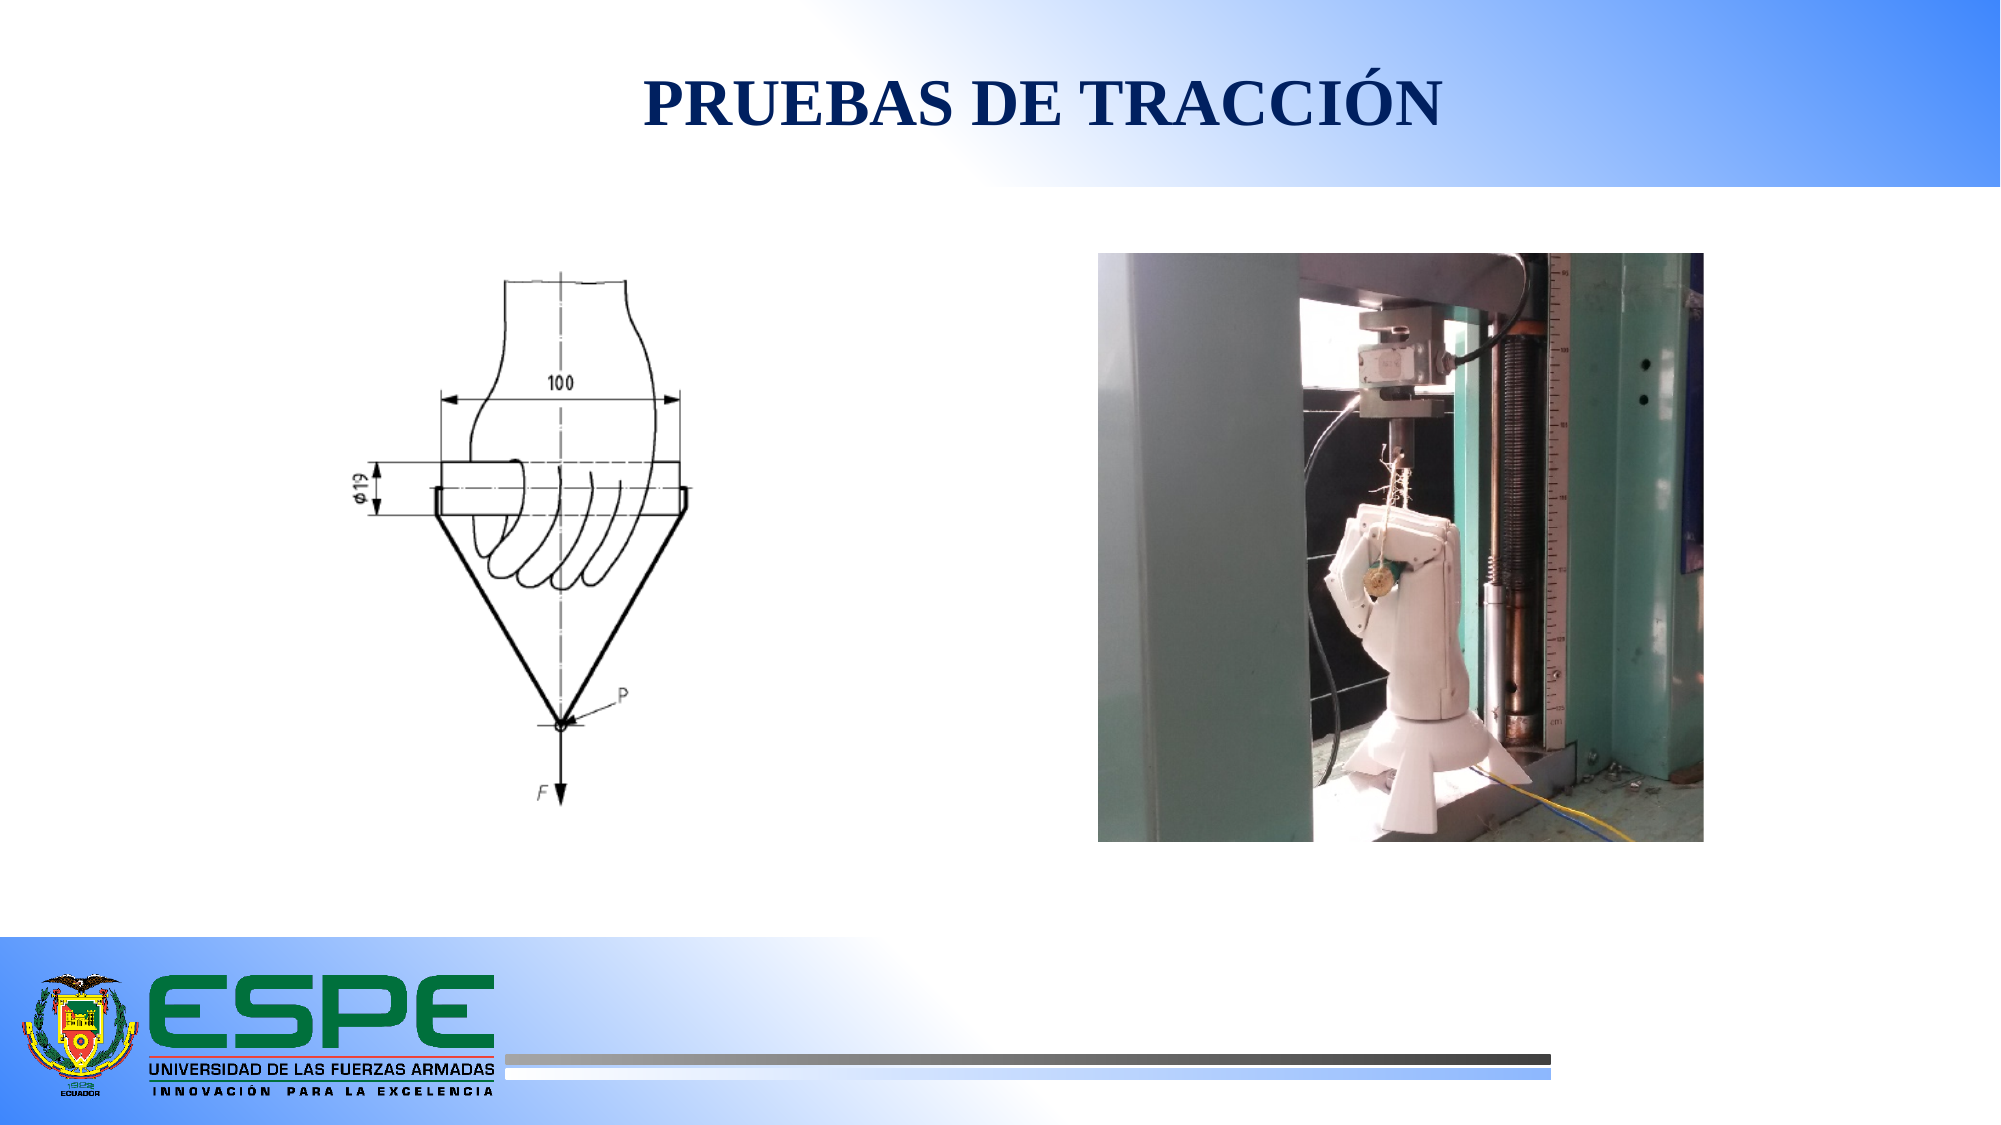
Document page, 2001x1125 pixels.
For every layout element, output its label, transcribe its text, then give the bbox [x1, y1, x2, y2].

picture [22, 974, 494, 1096]
text_box PRUEBAS DE TRACCIÓN [184, 51, 1903, 146]
picture [304, 253, 772, 842]
picture [1098, 244, 1704, 851]
